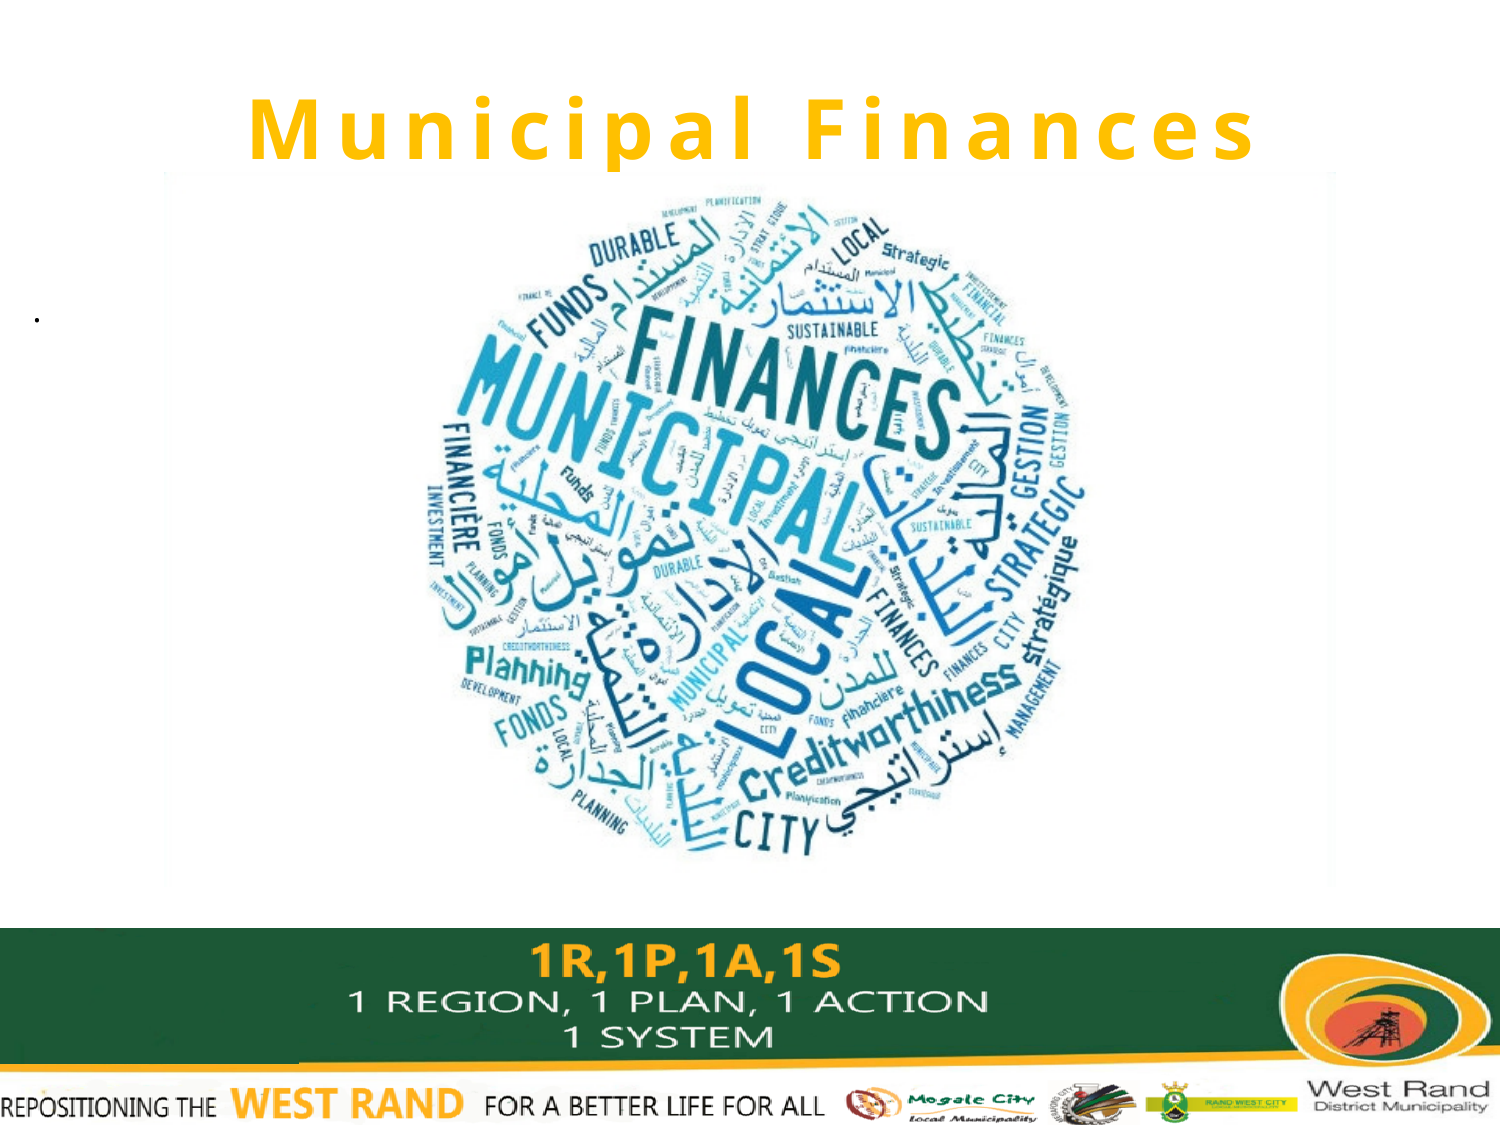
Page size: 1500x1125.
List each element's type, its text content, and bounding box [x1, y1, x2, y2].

title Municipal Finances [0, 45, 1500, 209]
picture [0, 928, 1500, 1125]
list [163, 172, 1337, 887]
text_box . [17, 137, 1483, 923]
